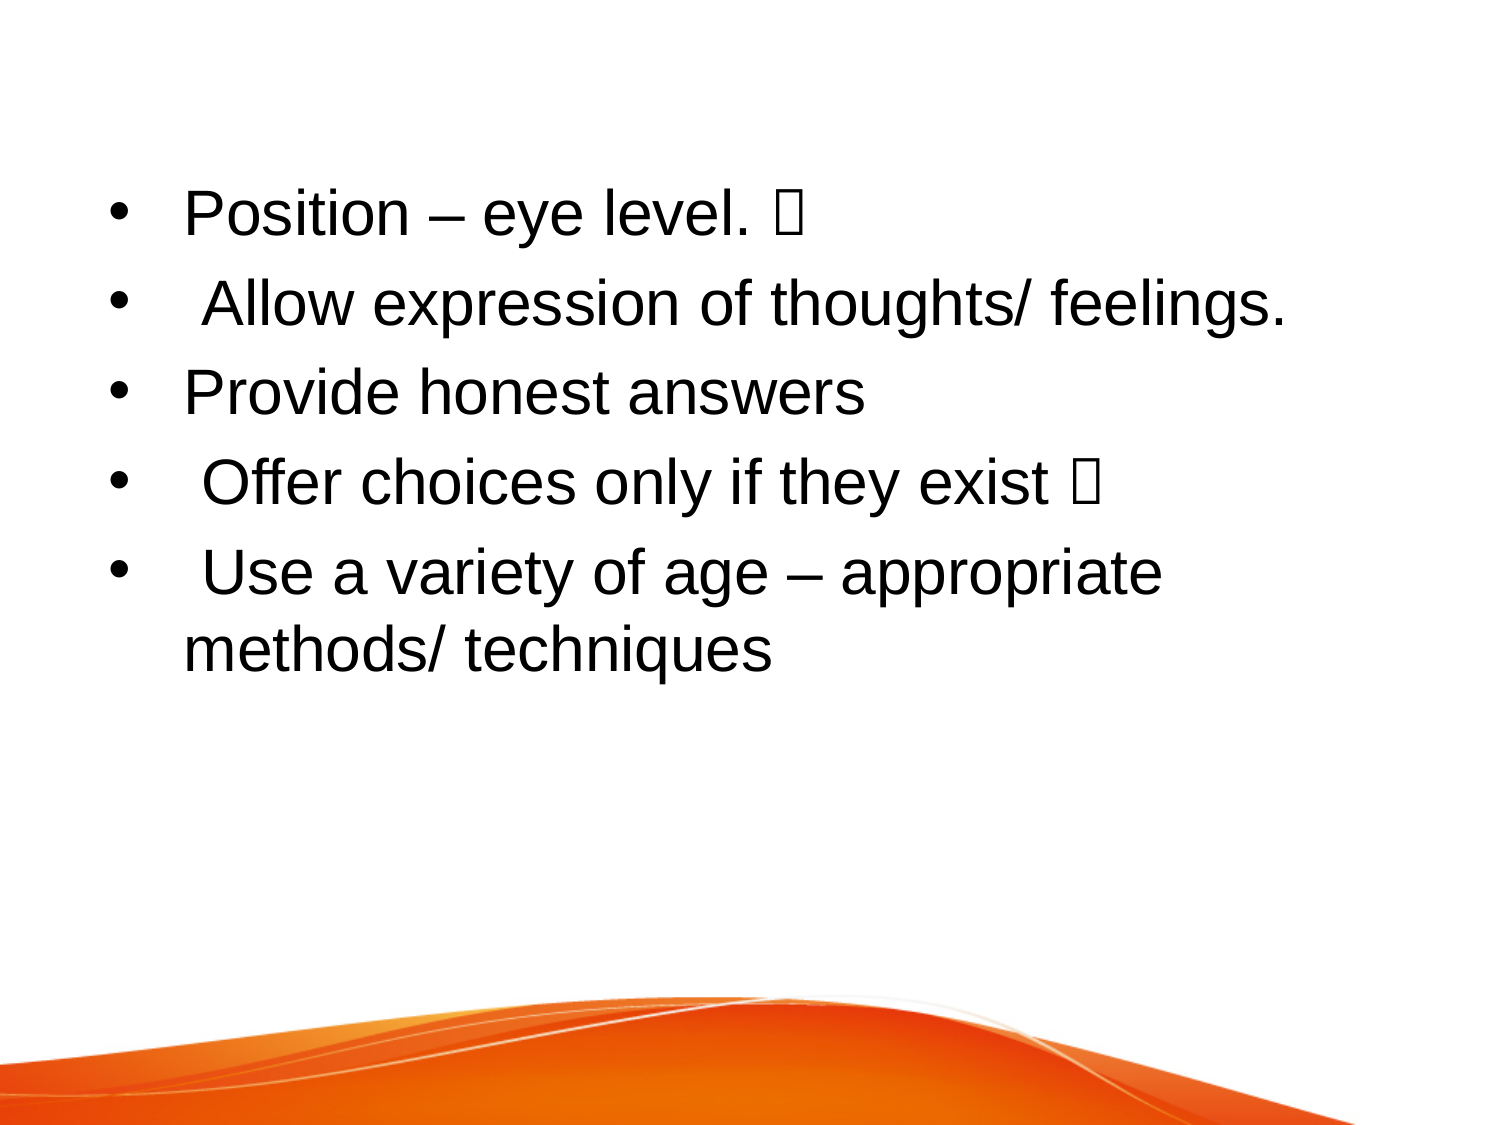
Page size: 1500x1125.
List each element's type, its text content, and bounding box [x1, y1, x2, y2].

list Position – eye level.  Allow expression of thoughts/ feelings. Provide honest answers Offer choices only if they exist  Use a variety of age – appropriate methods/ techniques [74, 163, 1426, 1006]
slide_number [1074, 1024, 1425, 1103]
picture [0, 0, 1500, 1125]
